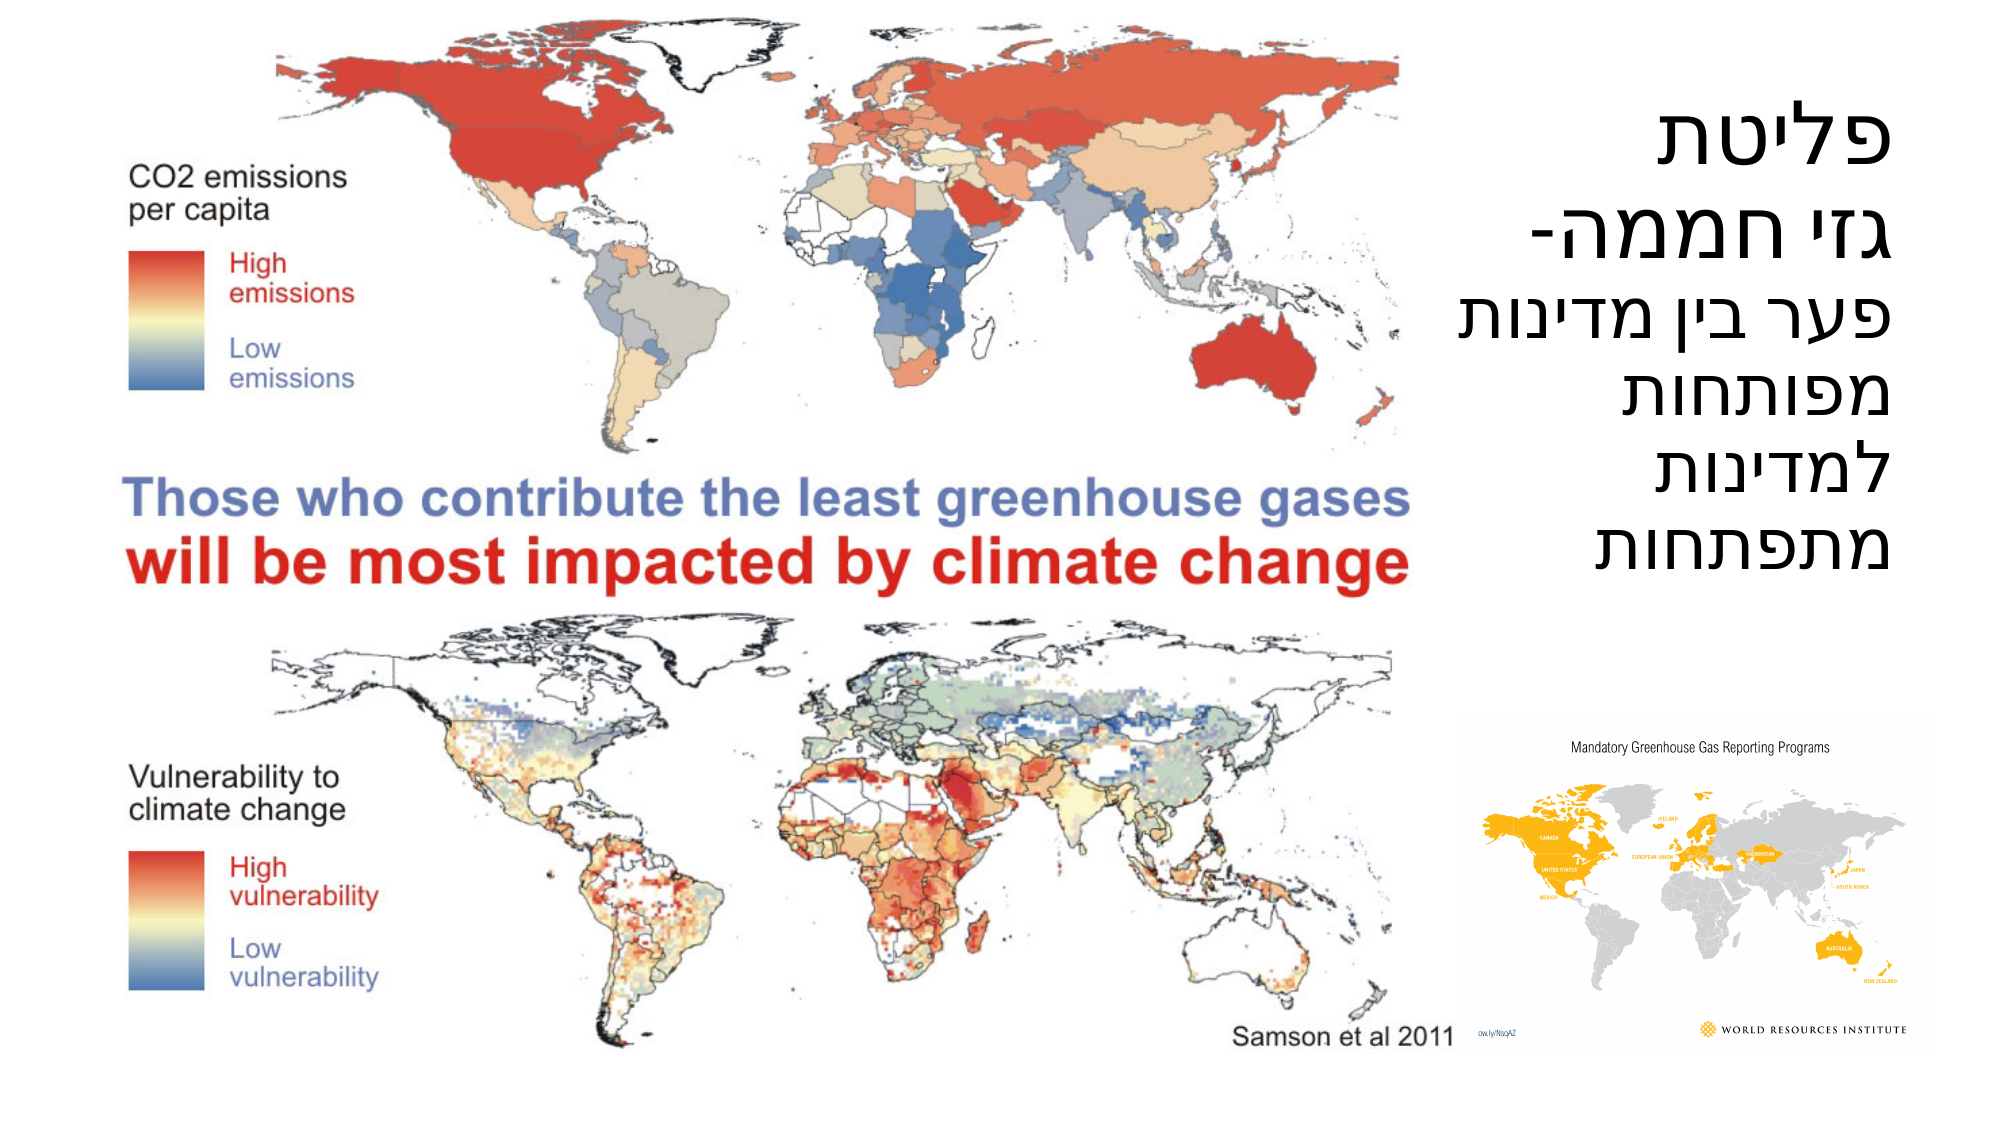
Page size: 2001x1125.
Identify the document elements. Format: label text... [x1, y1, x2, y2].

picture [72, 16, 1932, 1054]
title פליטת גזי חממה- פער בין מדינות מפותחות למדינות מתפתחות [1457, 54, 1910, 620]
